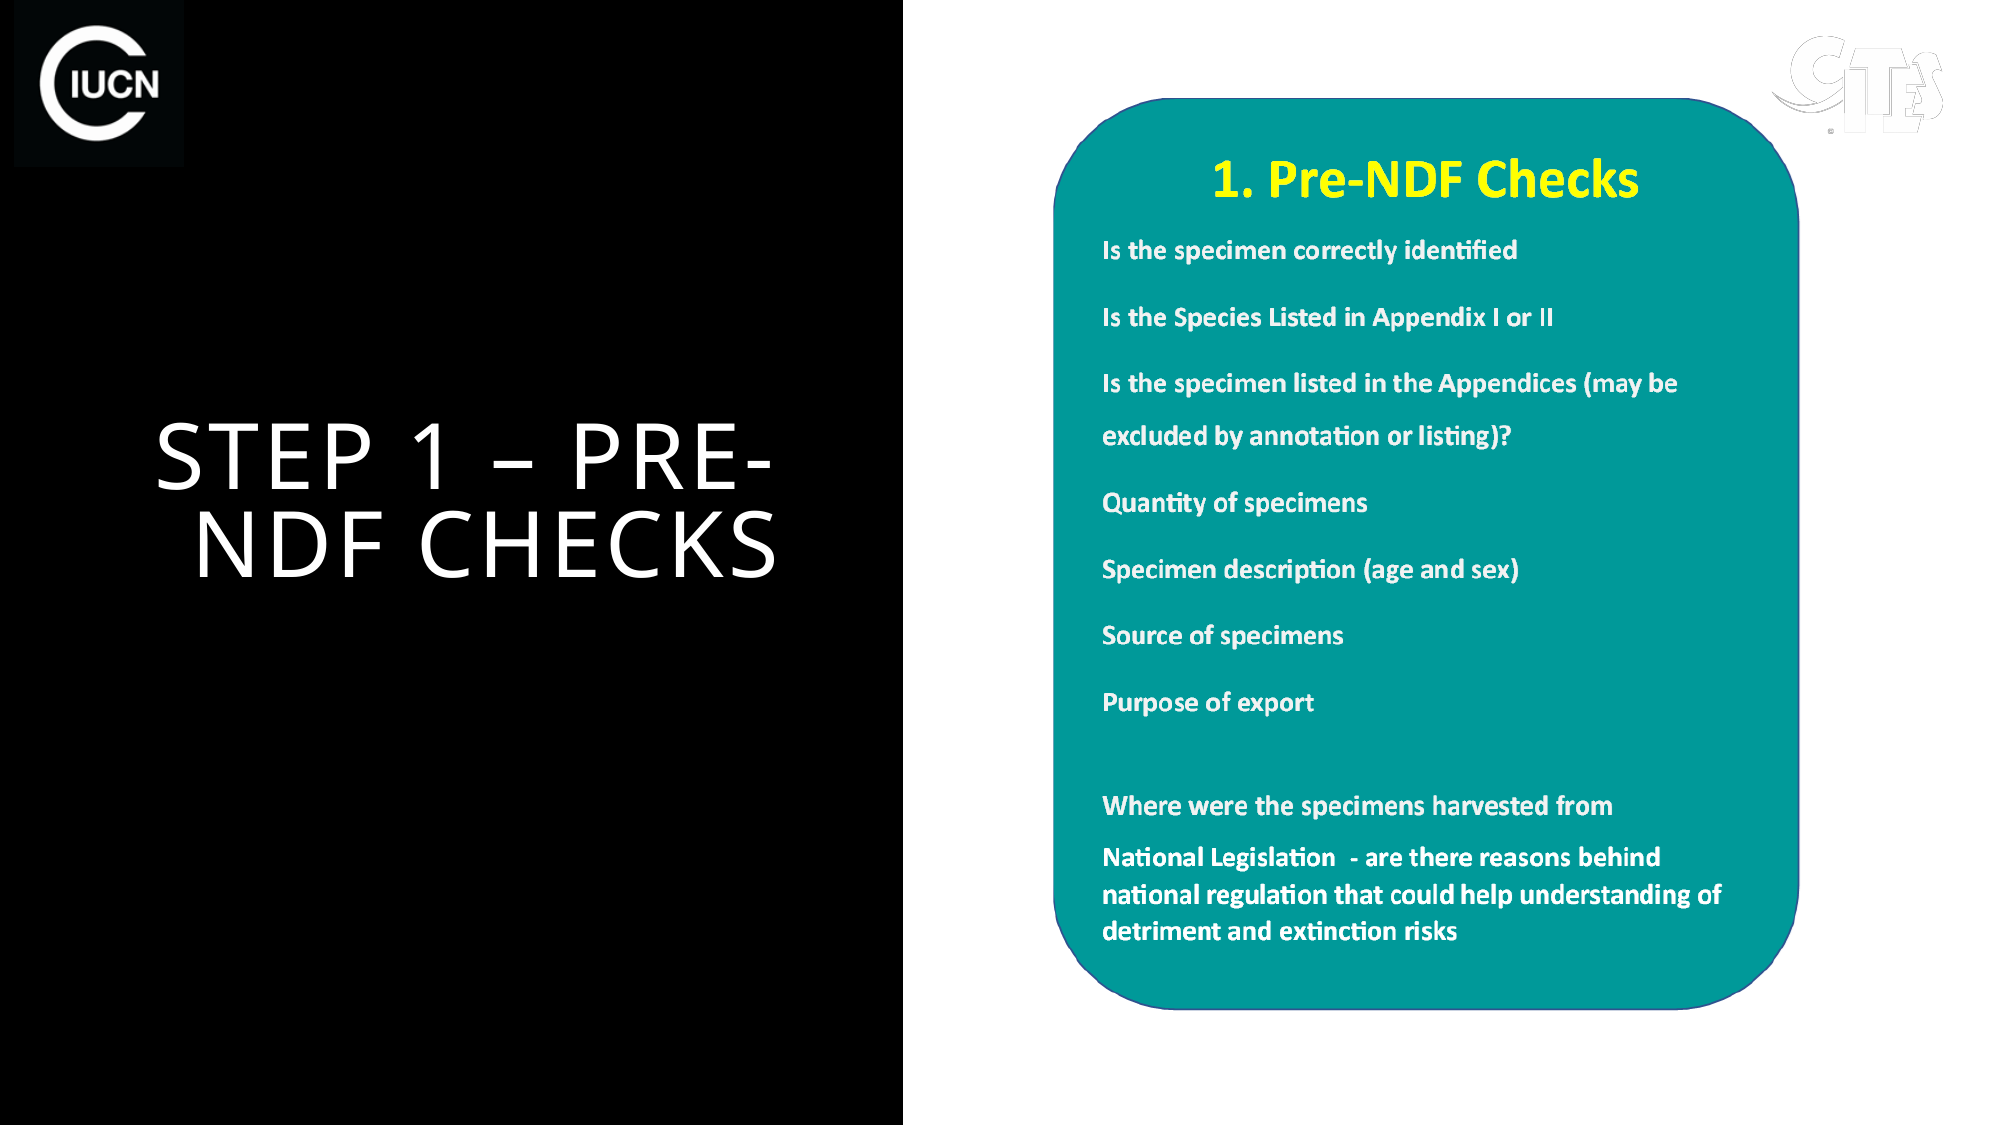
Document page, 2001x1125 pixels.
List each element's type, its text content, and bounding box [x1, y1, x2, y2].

text_box [903, 0, 2000, 1125]
picture [14, 0, 184, 167]
picture [1053, 35, 1944, 1014]
text_box STEP 1 – PRE-NDF CHECKS [104, 104, 795, 603]
